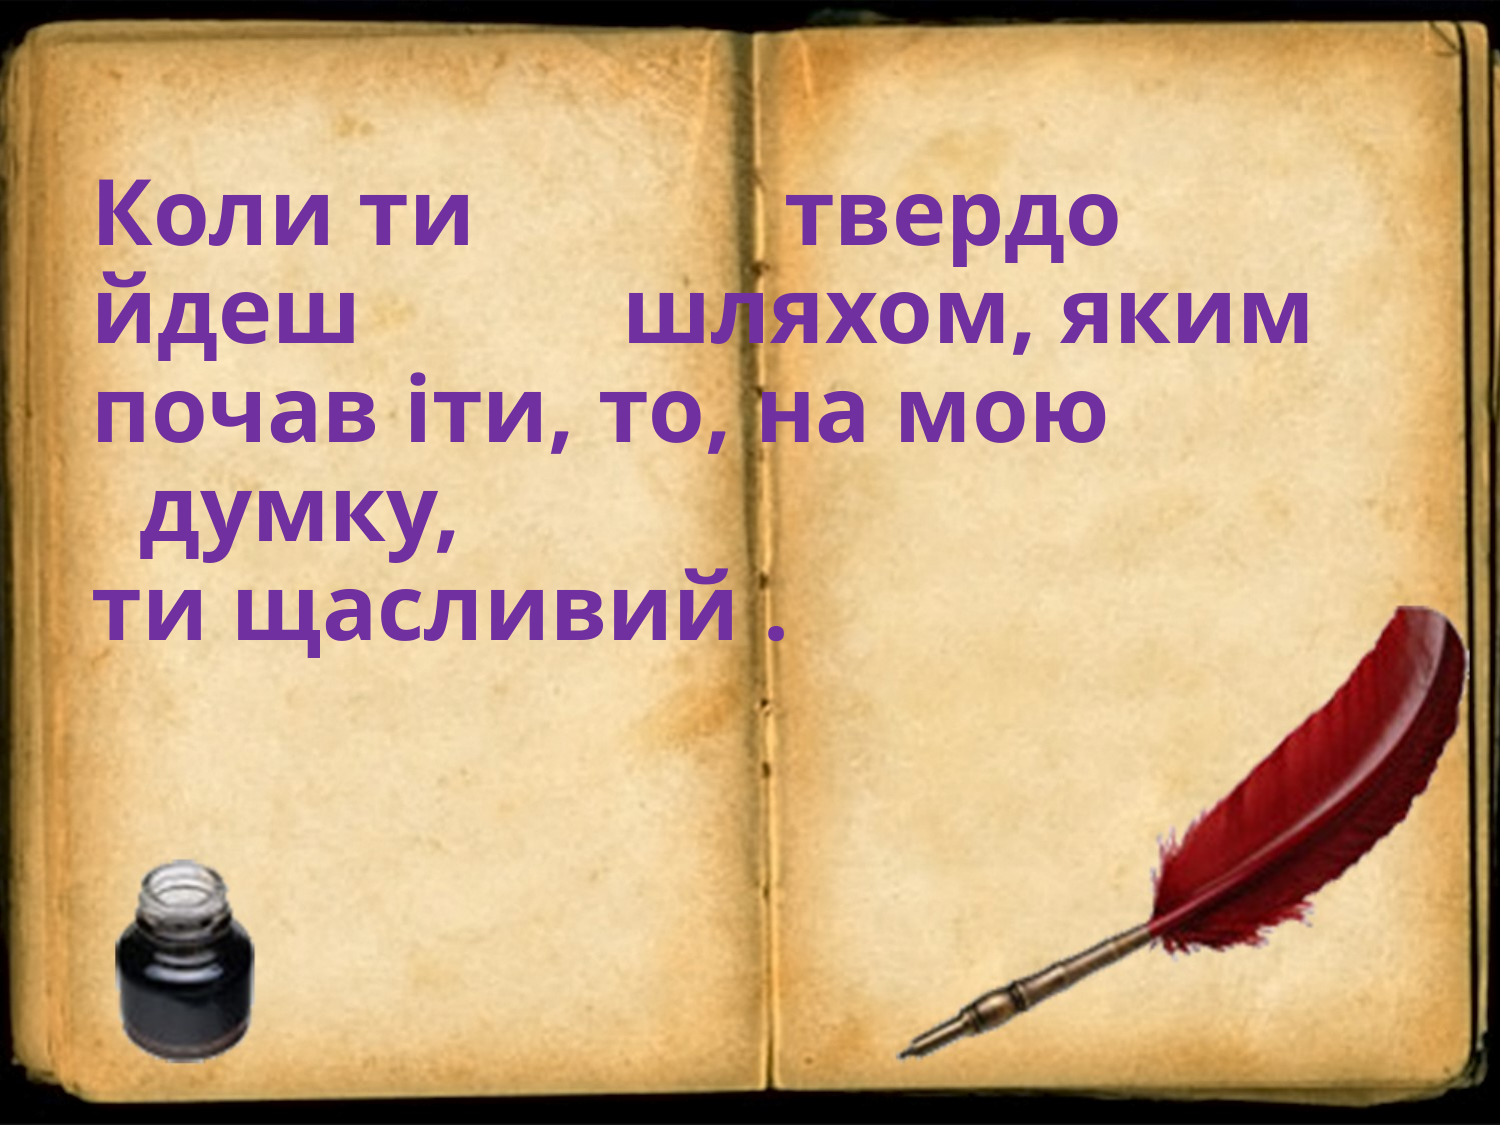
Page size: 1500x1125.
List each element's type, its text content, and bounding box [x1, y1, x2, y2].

picture [0, 0, 1500, 1125]
title Коли ти твердо йдеш шляхом, яким почав іти, то, на мою думку, ти щасливий . [76, 373, 1424, 669]
